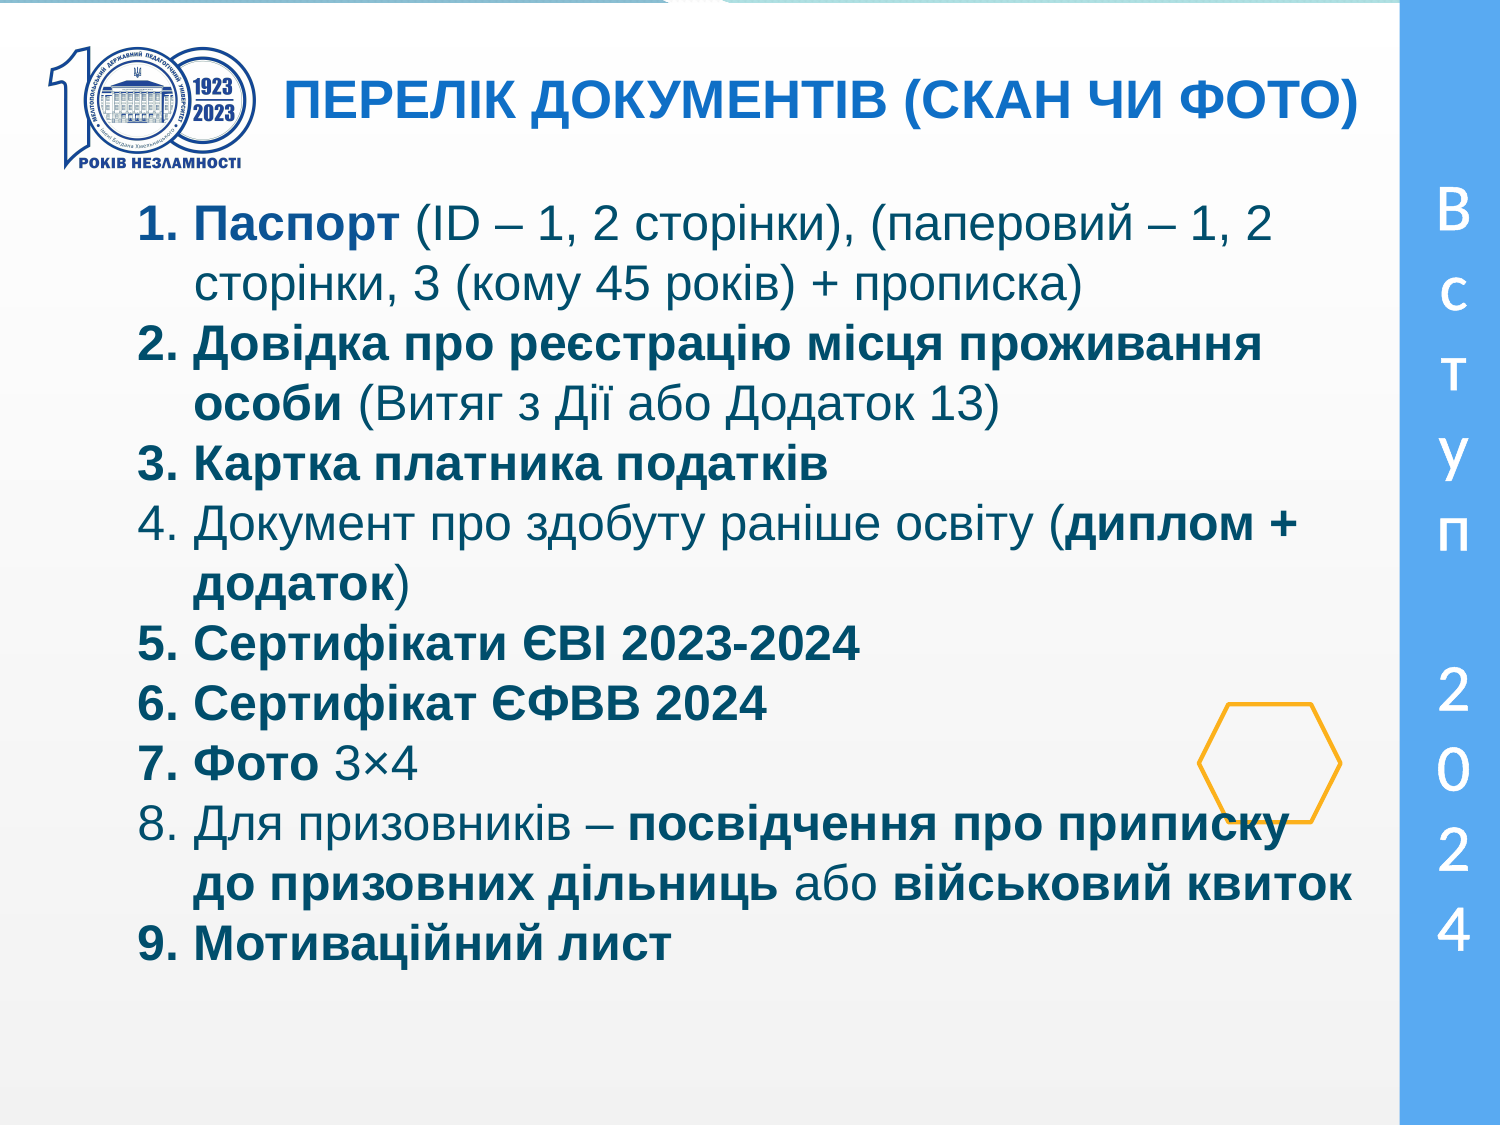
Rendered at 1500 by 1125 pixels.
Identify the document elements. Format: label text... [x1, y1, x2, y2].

title В с т у п 2 0 2 4 [1423, 25, 1485, 965]
text_box [1196, 702, 1343, 825]
text_box Перелік документів (скан чи фото) [218, 56, 1427, 224]
text_box Паспорт (ID – 1, 2 сторінки), (паперовий – 1, 2 сторінки, 3 (кому 45 років) + прописка) Довідка про реєстрацію місця проживання особи (Витяг з Дії або Додаток 13) Картка платника податків Документ про здобуту раніше освіту (диплом + додаток) Сертифікати ЄВІ 2023-2024 Сертифікат ЄФВВ 2024 Фото 3×4 Для призовників – посвідчення про приписку до призовних дільниць або військовий квиток Мотиваційний лист [47, 184, 1376, 279]
text_box [1398, 0, 1500, 1125]
text_box [0, 1, 1398, 1125]
picture [48, 46, 256, 173]
